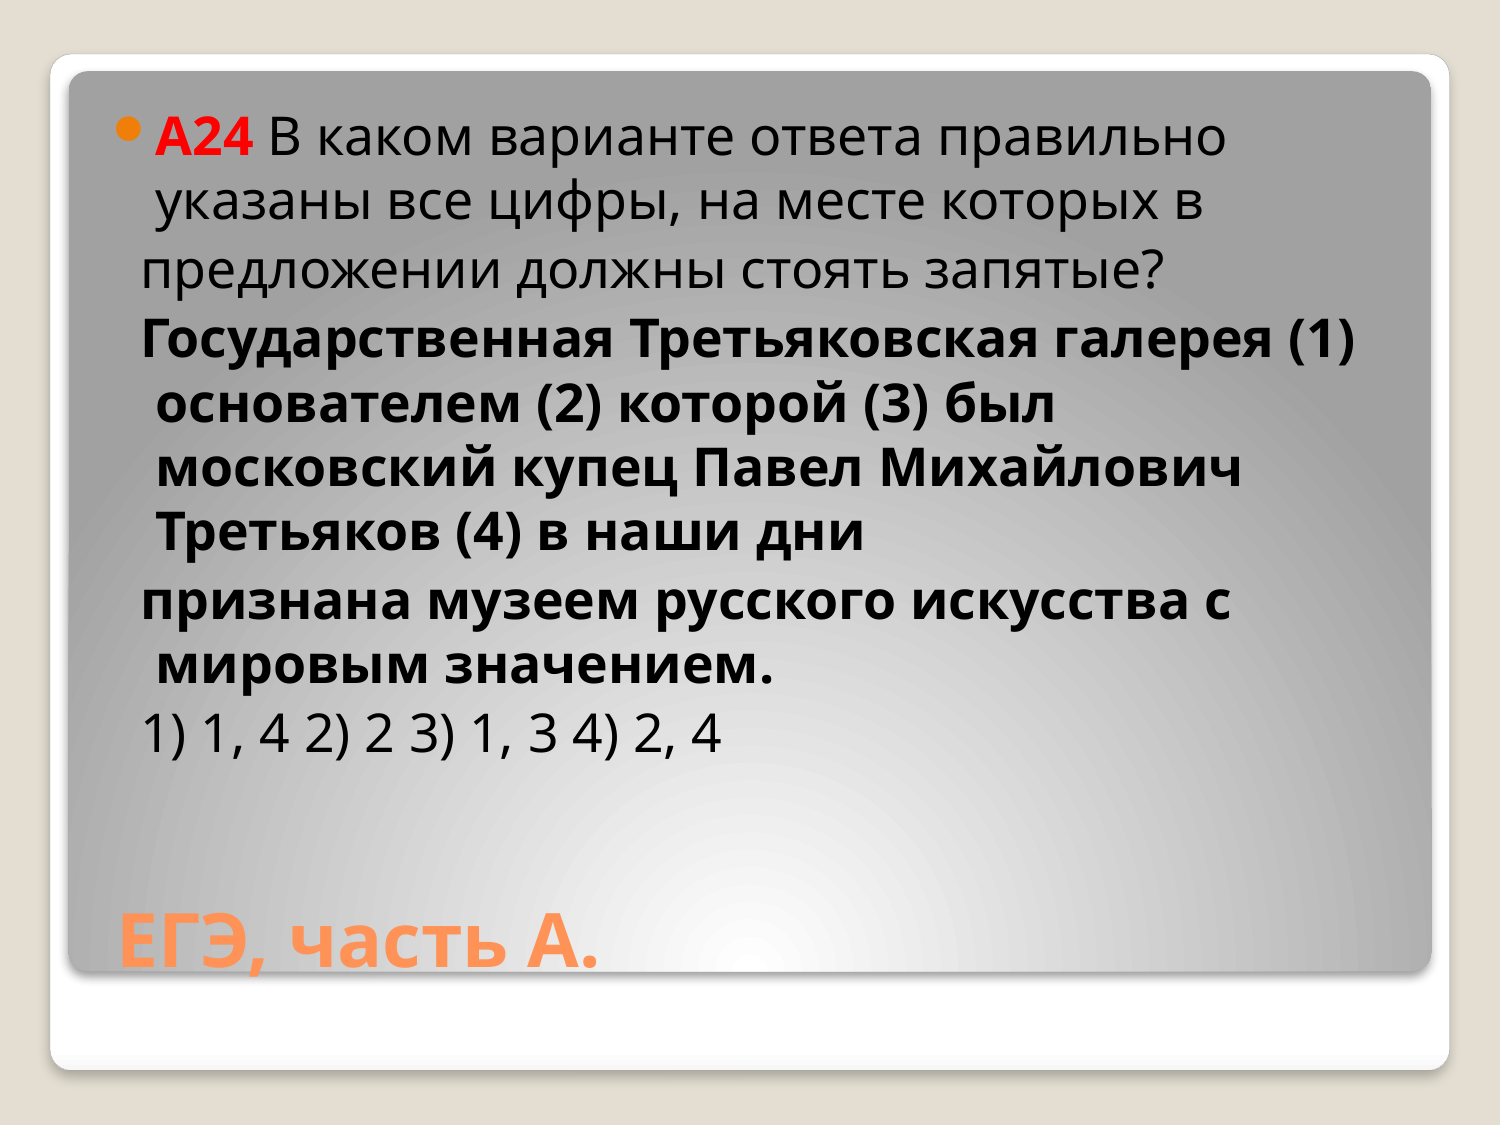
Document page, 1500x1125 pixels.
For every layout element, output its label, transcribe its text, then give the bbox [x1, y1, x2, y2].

title ЕГЭ, часть А. [82, 817, 1425, 990]
list A24 В каком варианте ответа правильно указаны все цифры, на месте которых в предложении должны стоять запятые? Государственная Третьяковская галерея (1) основателем (2) которой (3) был московский купец Павел Михайлович Третьяков (4) в наши дни признана музеем русского искусства с мировым значением. 1) 1, 4 2) 2 3) 1, 3 4) 2, 4 [82, 86, 1425, 774]
